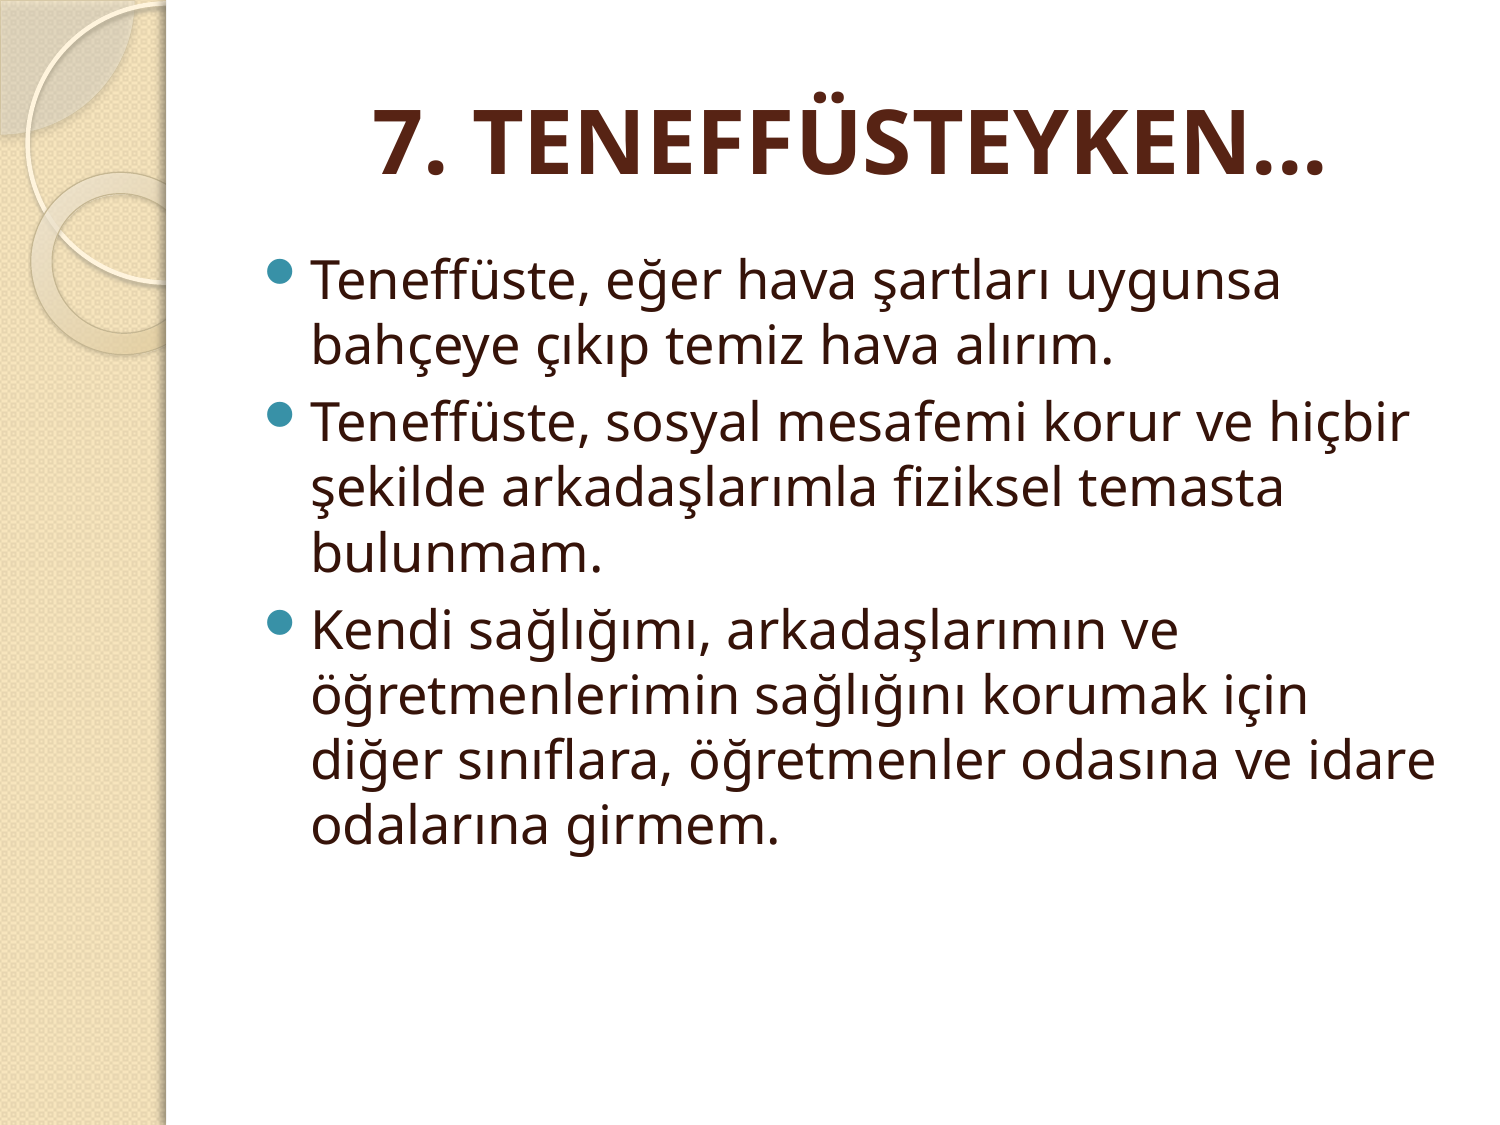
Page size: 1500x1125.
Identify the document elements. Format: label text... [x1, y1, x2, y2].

title 7. TENEFFÜSTEYKEN... [235, 45, 1466, 233]
list Teneffüste, eğer hava şartları uygunsa bahçeye çıkıp temiz hava alırım. Teneffüste, sosyal mesafemi korur ve hiçbir şekilde arkadaşlarımla fiziksel temasta bulunmam. Kendi sağlığımı, arkadaşlarımın ve öğretmenlerimin sağlığını korumak için diğer sınıﬂara, öğretmenler odasına ve idare odalarına girmem. [235, 237, 1466, 1025]
